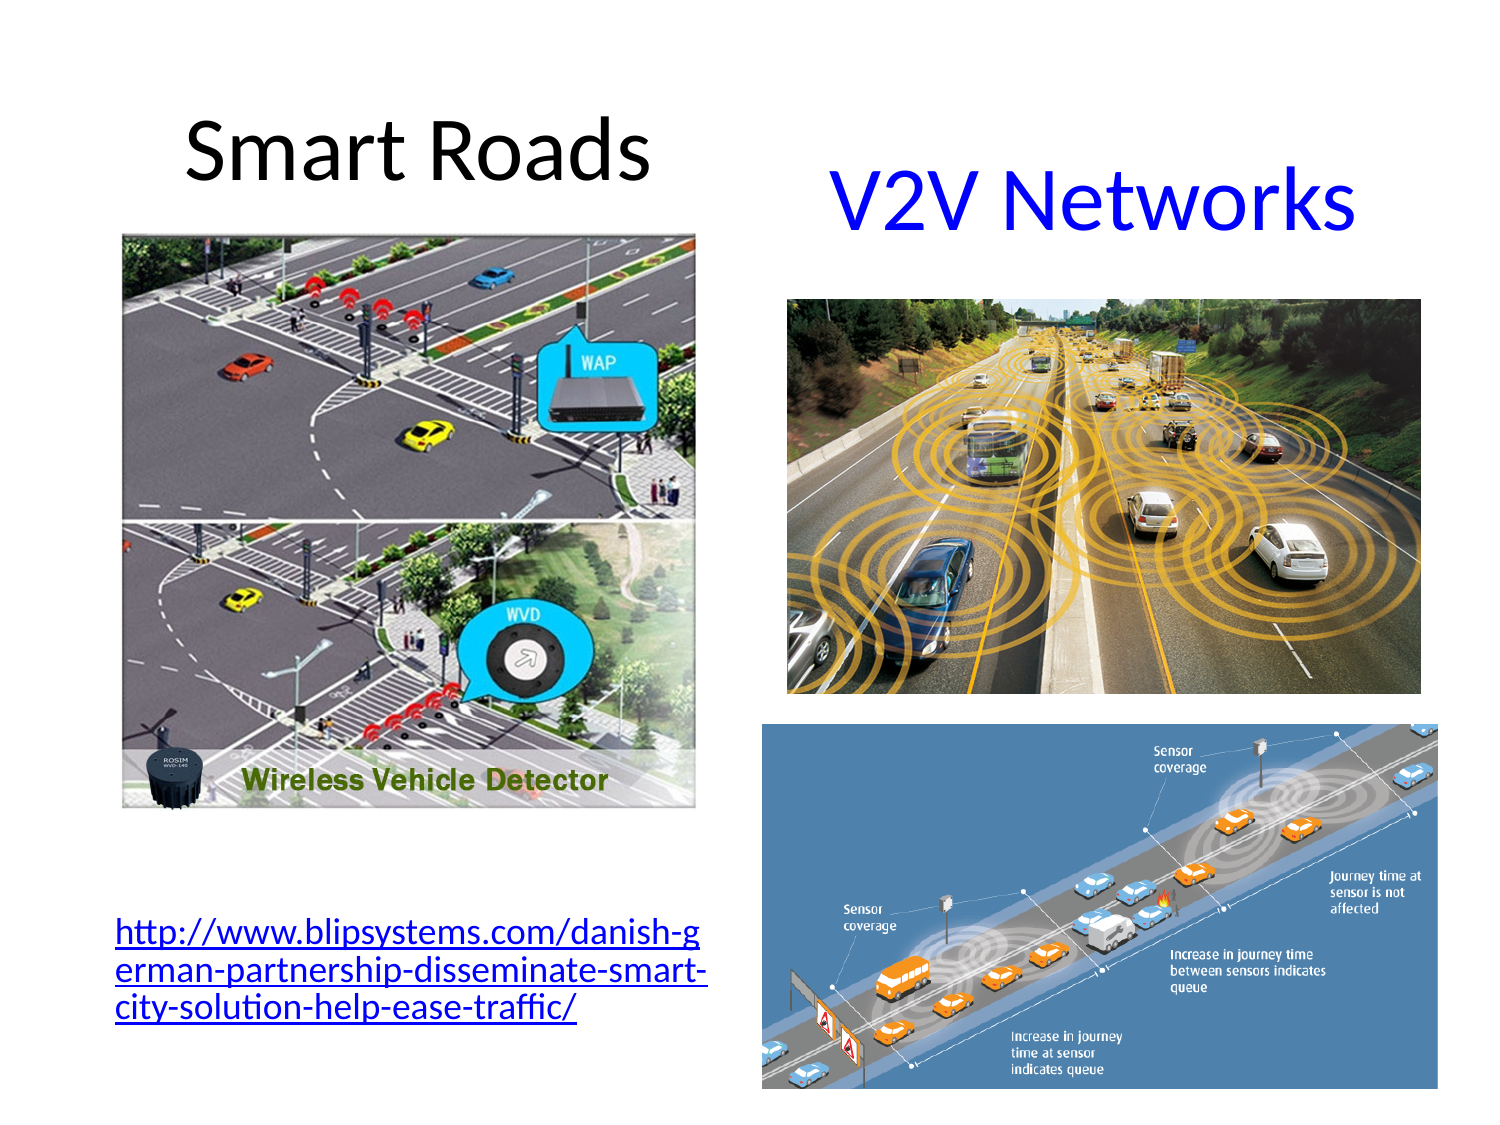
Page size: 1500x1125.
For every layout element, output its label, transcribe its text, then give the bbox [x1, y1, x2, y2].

text_box http://www.blipsystems.com/danish-german-partnership-disseminate-smart-city-solution-help-ease-traffic/ [99, 899, 725, 960]
text_box V2V Networks [749, 99, 1438, 288]
picture [112, 224, 705, 818]
picture [787, 299, 1422, 694]
picture [762, 724, 1438, 1089]
title Smart Roads [75, 50, 763, 238]
